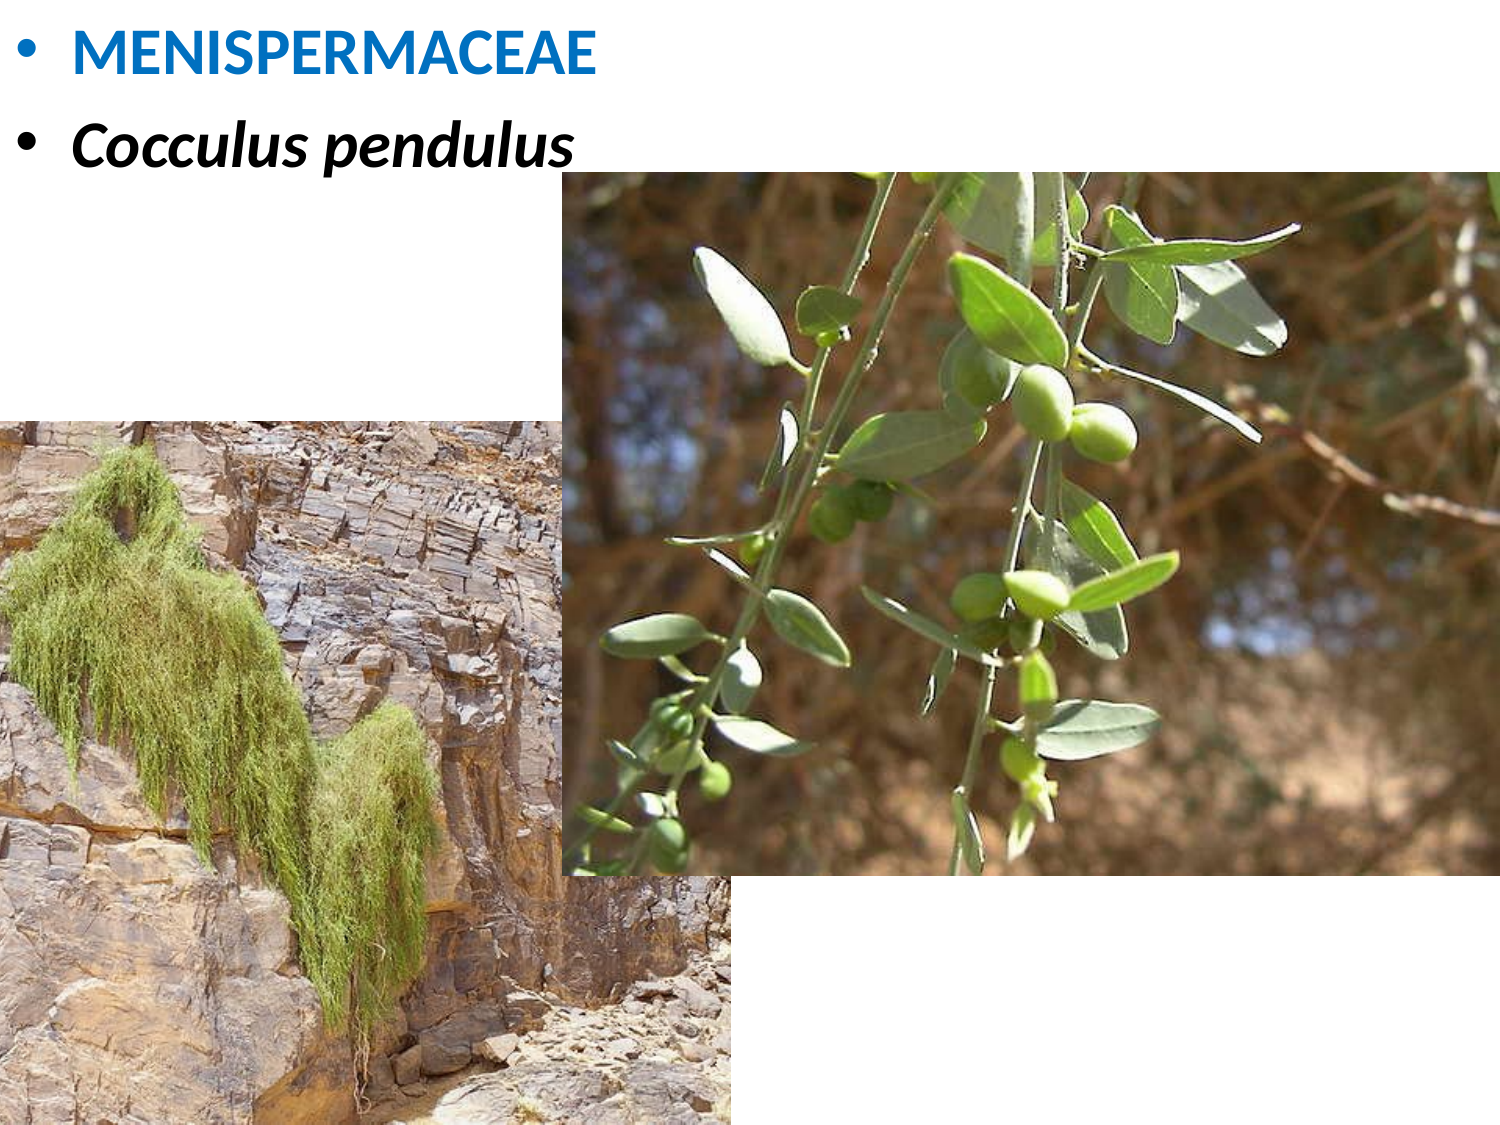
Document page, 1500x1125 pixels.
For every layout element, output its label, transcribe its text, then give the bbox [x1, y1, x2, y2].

picture [0, 172, 1500, 1125]
list MENISPERMACEAE Cocculus pendulus [0, 0, 1350, 419]
